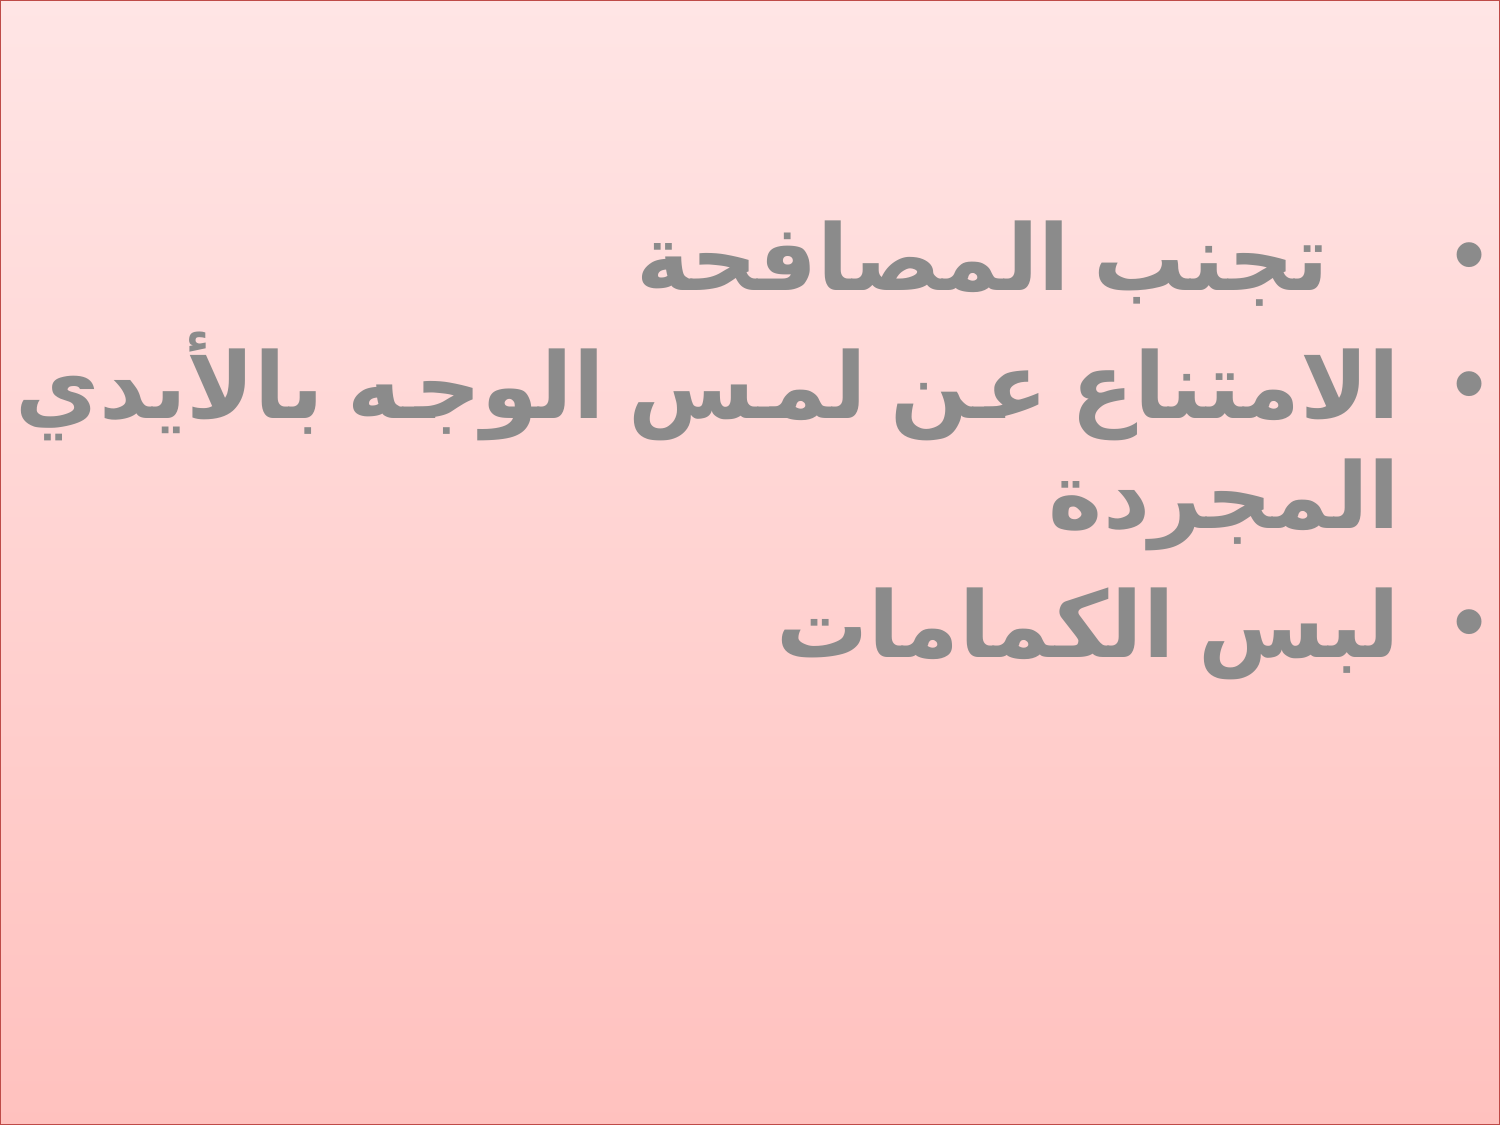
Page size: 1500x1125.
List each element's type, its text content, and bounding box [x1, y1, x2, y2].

subtitle تجنب المصافحة الامتناع عن لمس الوجه بالأيدي المجردة لبس الكمامات [0, 0, 1500, 1125]
